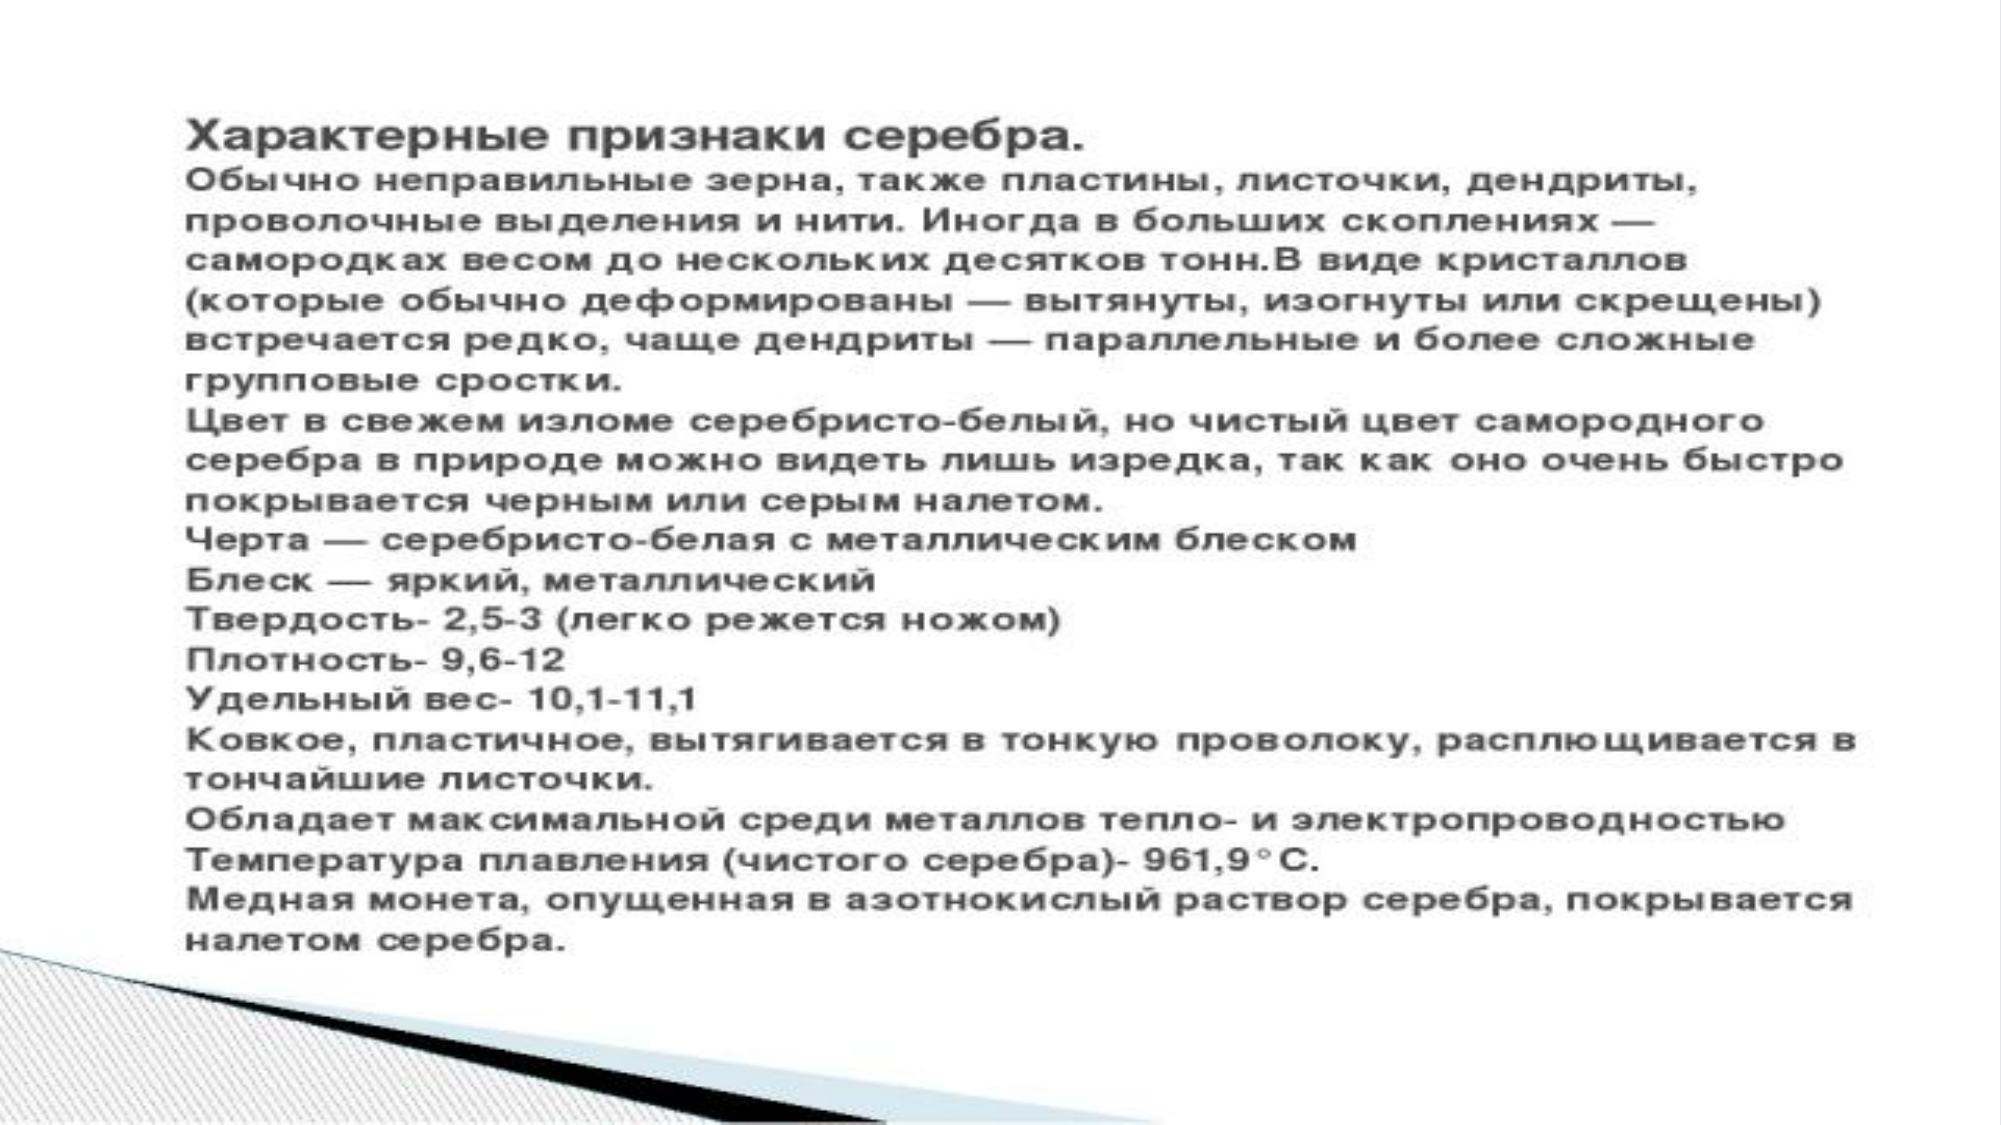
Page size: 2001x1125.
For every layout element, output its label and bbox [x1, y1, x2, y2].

list [0, 0, 2000, 1125]
